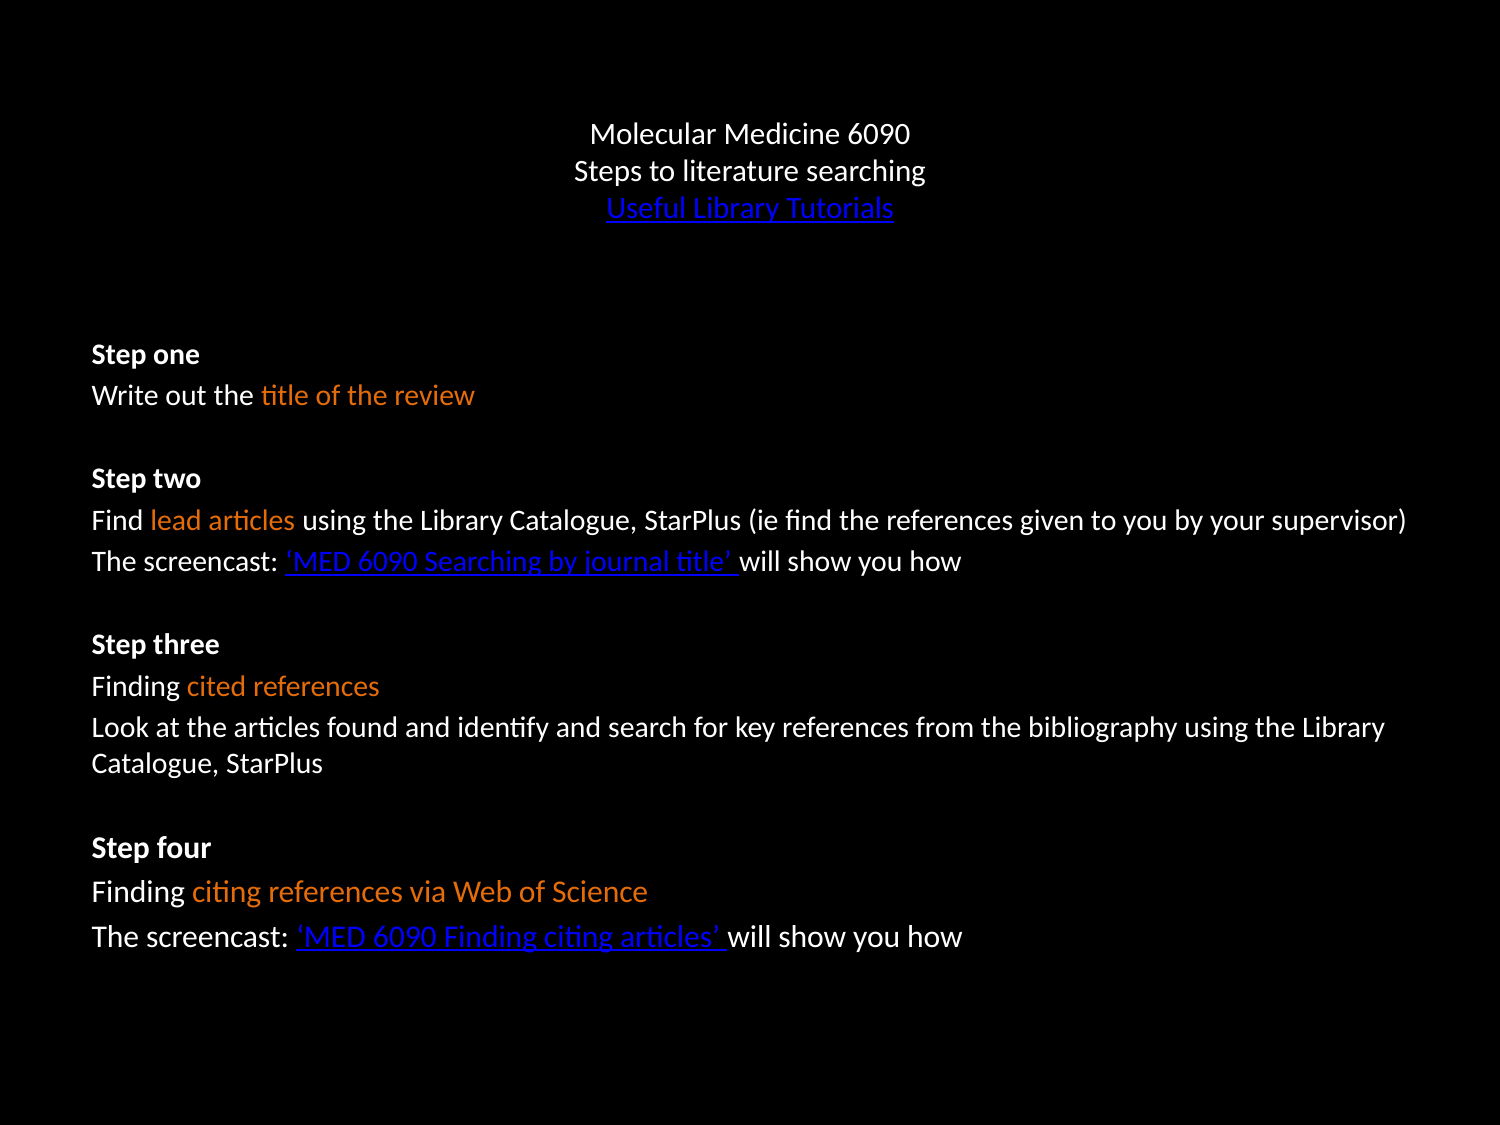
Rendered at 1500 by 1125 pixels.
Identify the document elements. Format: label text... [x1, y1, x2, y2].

list Step one Write out the title of the review Step two Find lead articles using the Library Catalogue, StarPlus (ie find the references given to you by your supervisor) The screencast: ‘MED 6090 Searching by journal title’ will show you how Step three Finding cited references Look at the articles found and identify and search for key references from the bibliography using the Library Catalogue, StarPlus Step four Finding citing references via Web of Science The screencast: ‘MED 6090 Finding citing articles’ will show you how [76, 302, 1427, 988]
title Molecular Medicine 6090 Steps to literature searching Useful Library Tutorials [75, 45, 1425, 233]
